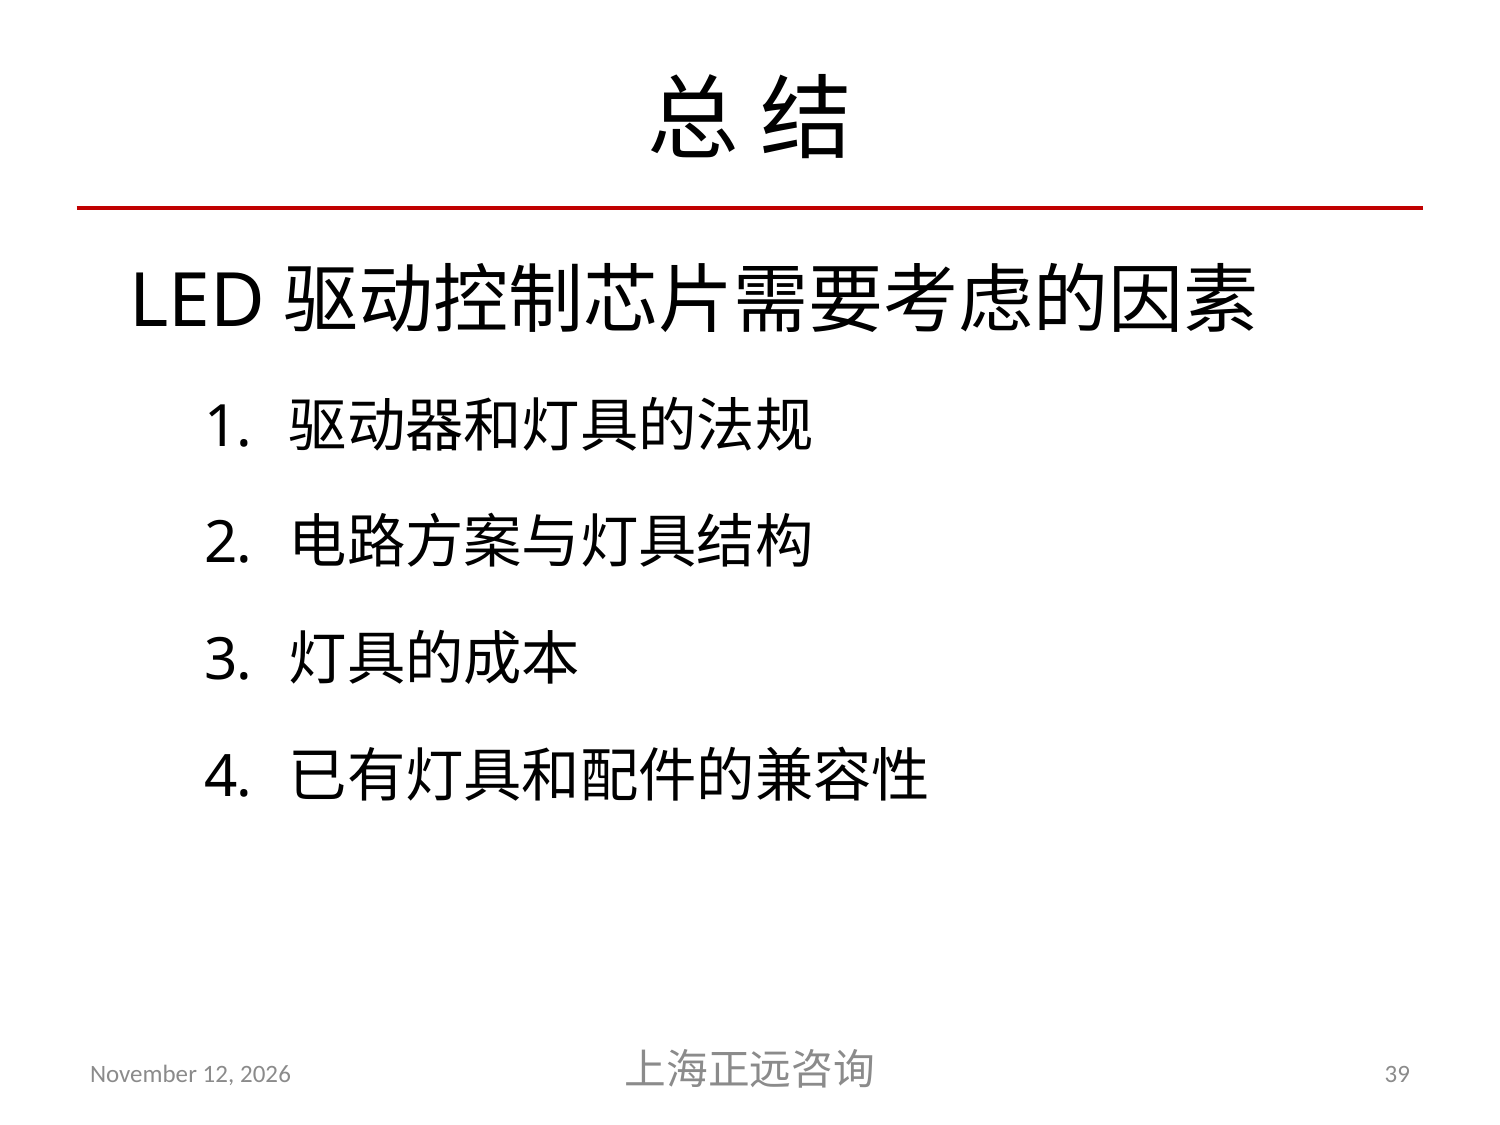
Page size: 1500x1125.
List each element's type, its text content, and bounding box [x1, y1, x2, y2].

slide_number 39 [1074, 1042, 1425, 1103]
footer 上海正远咨询 [512, 1042, 988, 1103]
list LED驱动控制芯片需要考虑的因素 驱动器和灯具的法规 电路方案与灯具结构 灯具的成本 已有灯具和配件的兼容性 [114, 243, 1465, 987]
title 总 结 [75, 20, 1425, 209]
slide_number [75, 1042, 425, 1103]
